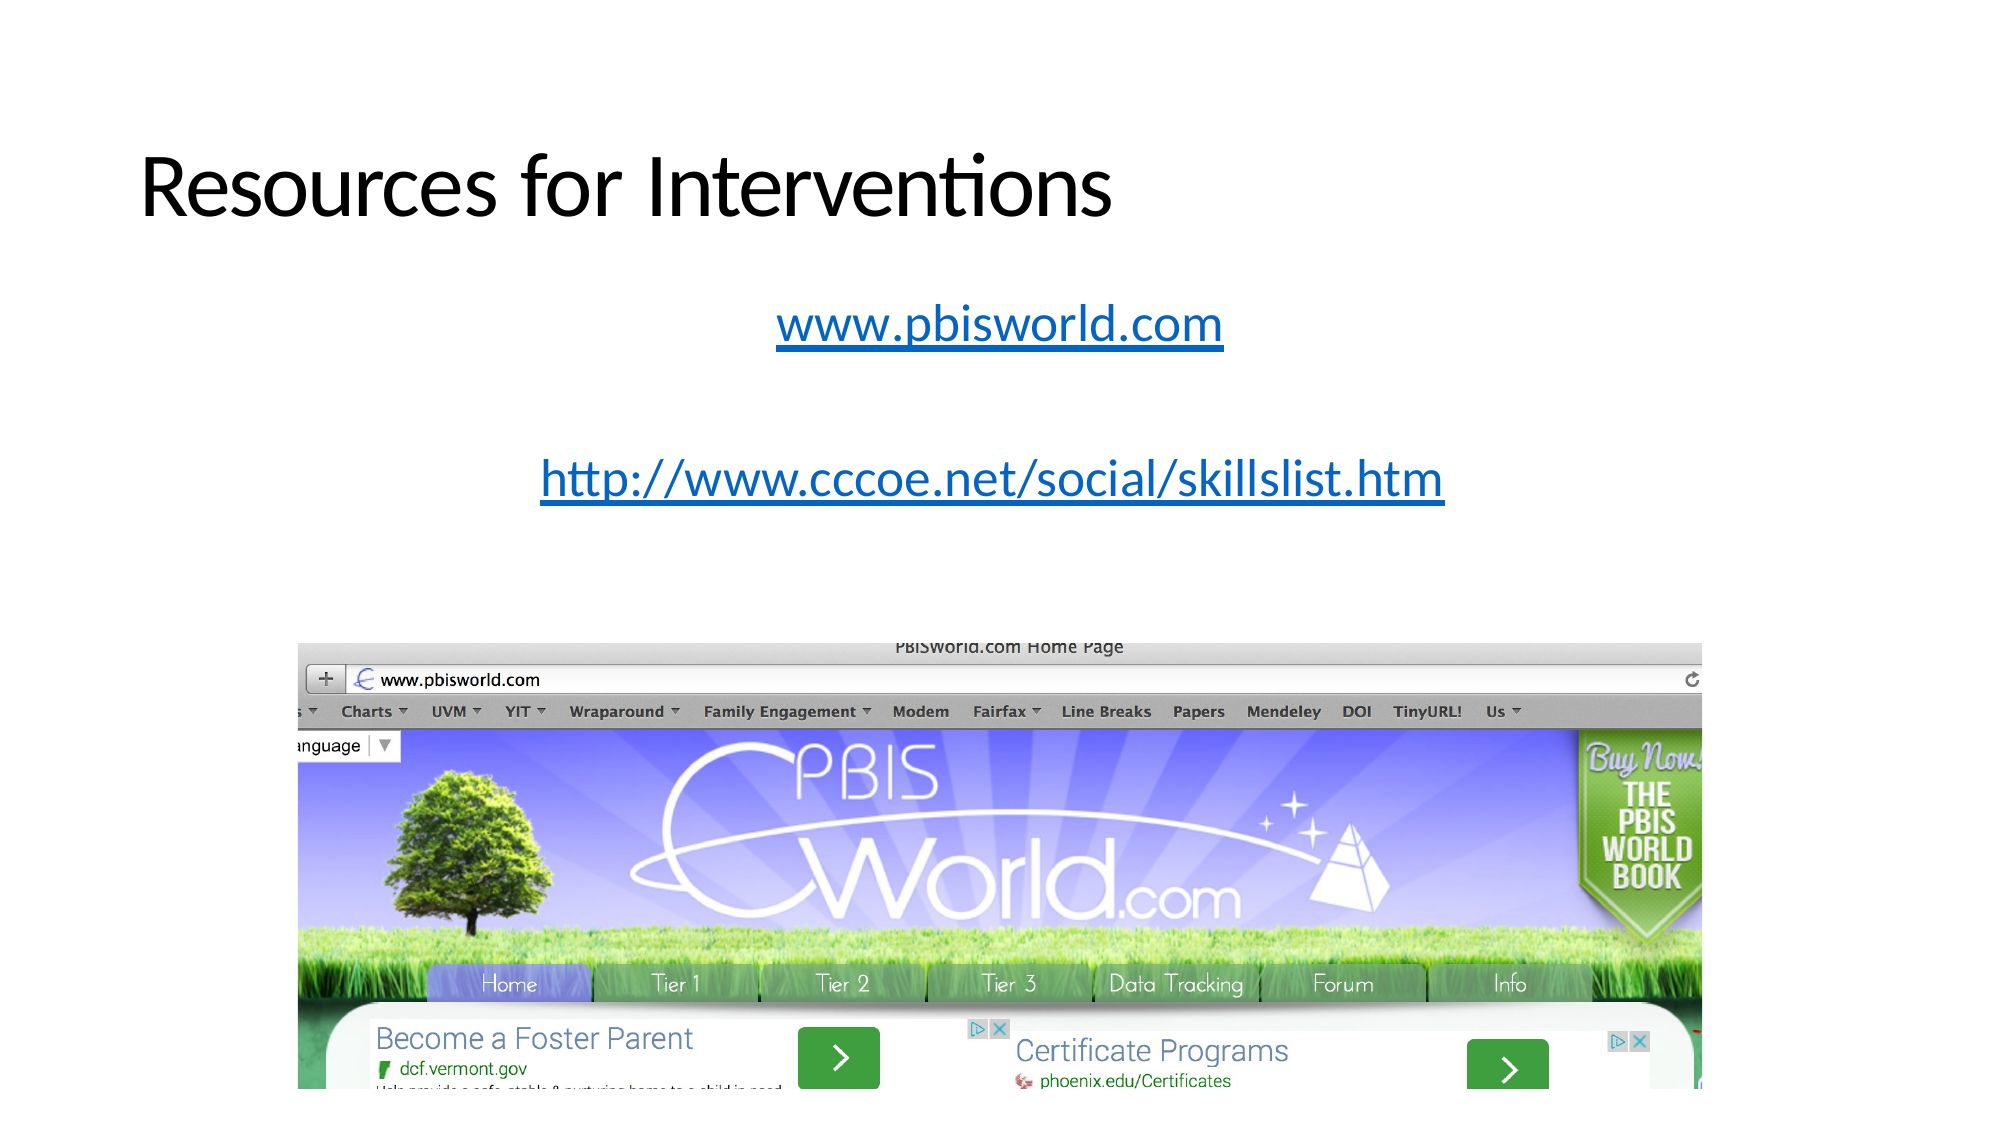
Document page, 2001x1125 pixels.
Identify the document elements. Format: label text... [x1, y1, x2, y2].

text_box www.pbisworld.com http://www.cccoe.net/social/skillslist.htm [449, 288, 1537, 510]
title Resources for Interventions [137, 59, 1863, 278]
text_box [297, 643, 1703, 1089]
